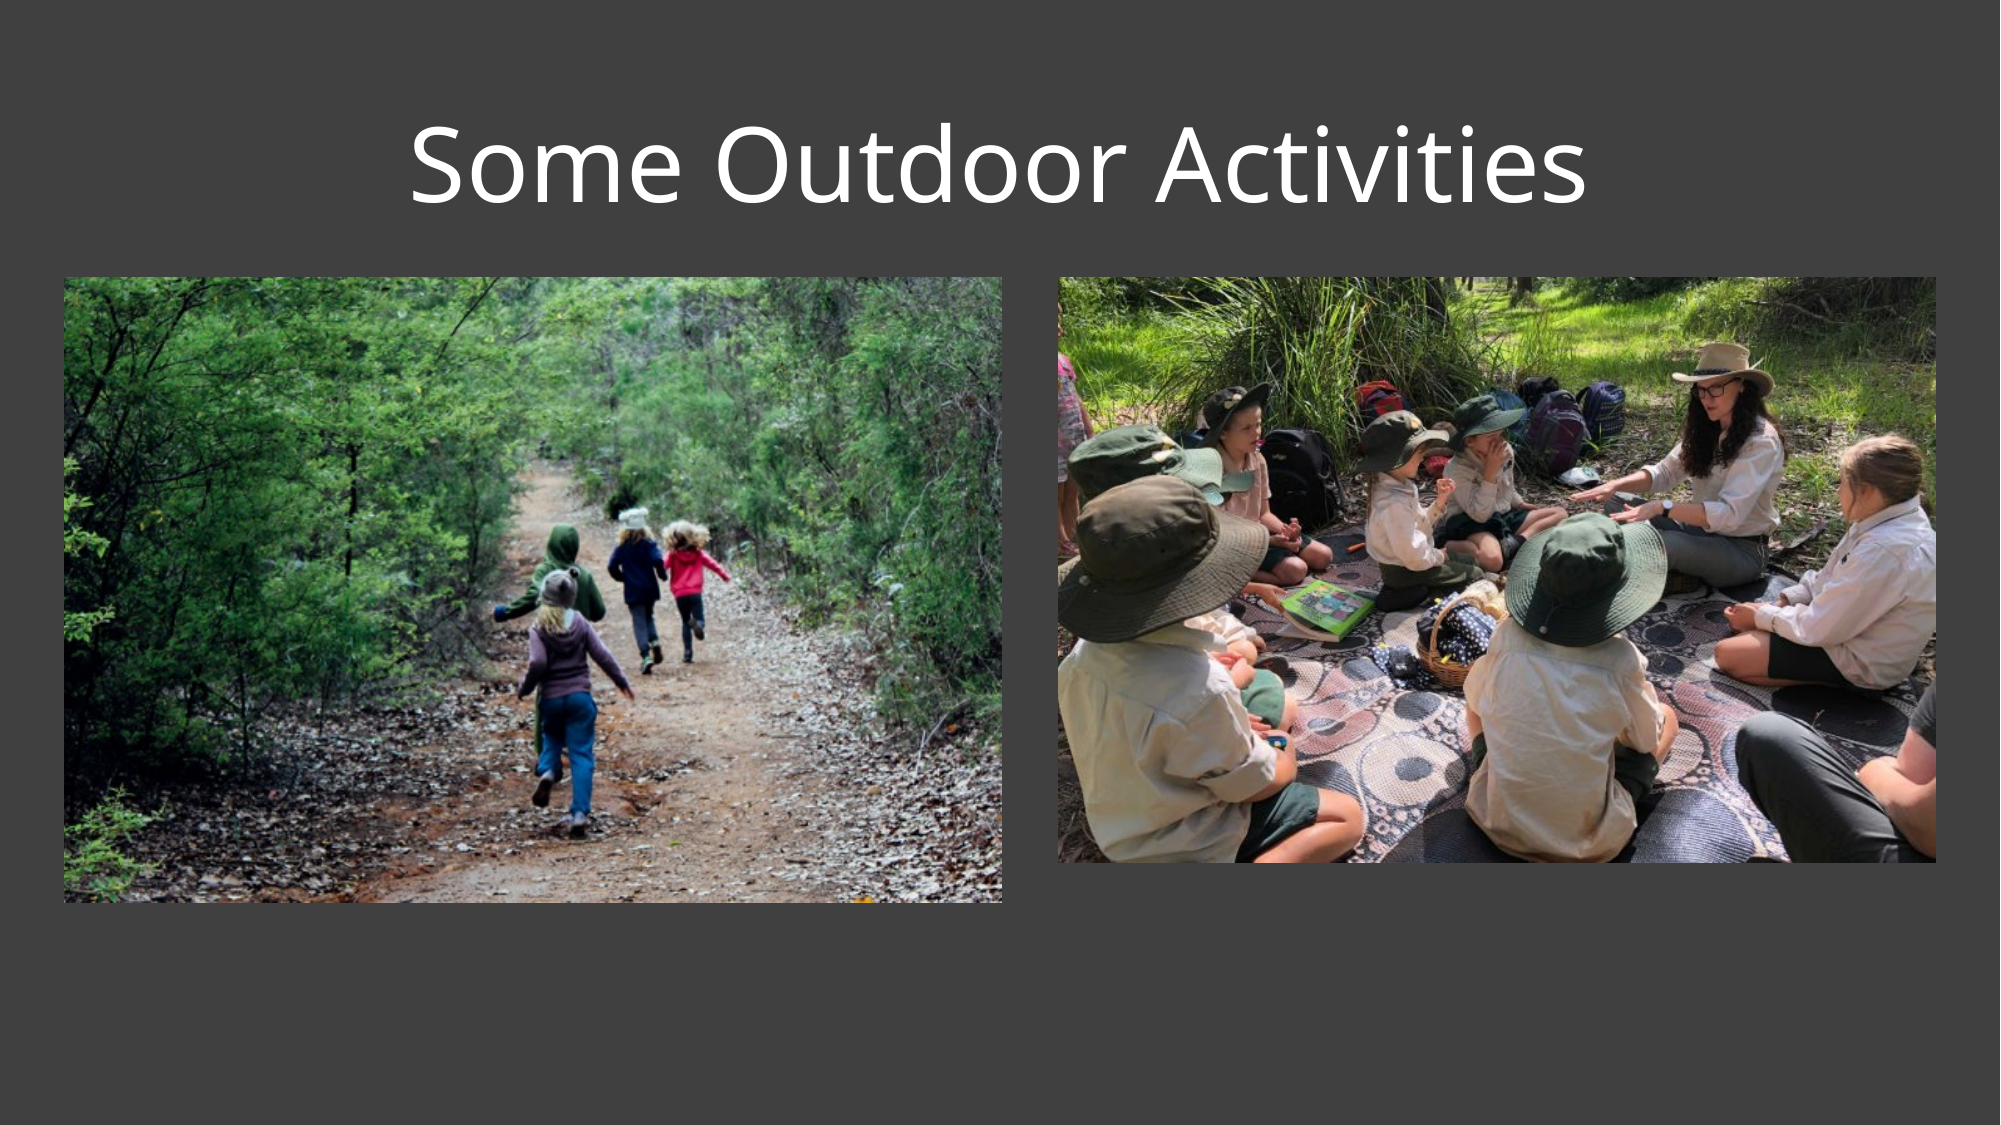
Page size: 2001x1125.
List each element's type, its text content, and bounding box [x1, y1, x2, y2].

picture [64, 277, 1002, 903]
title Some Outdoor Activities [137, 59, 1863, 278]
picture [1058, 277, 1936, 863]
